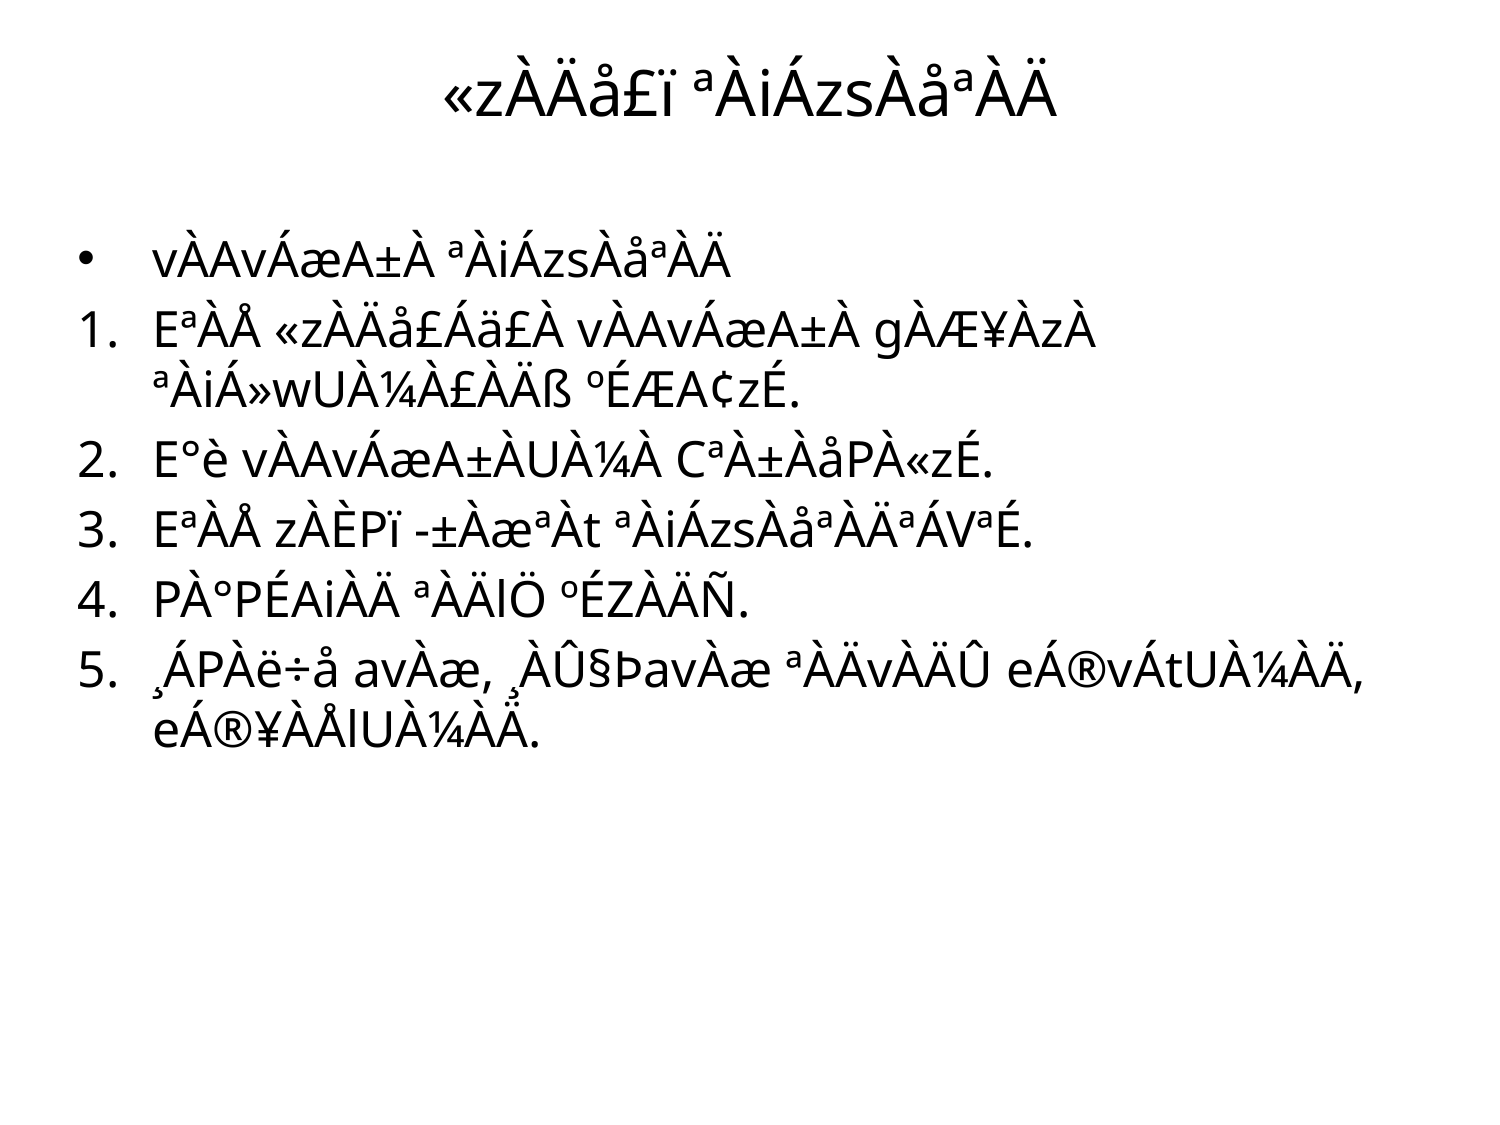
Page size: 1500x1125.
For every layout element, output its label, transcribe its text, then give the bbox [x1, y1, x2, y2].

list vÀAvÁæA±À ªÀiÁzsÀåªÀÄ EªÀÅ «zÀÄå£Áä£À vÀAvÁæA±À gÀÆ¥ÀzÀ ªÀiÁ»wUÀ¼À£ÀÄß ºÉÆA¢zÉ. E°è vÀAvÁæA±ÀUÀ¼À CªÀ±ÀåPÀ«zÉ. EªÀÅ zÀÈPï -±ÀæªÀt ªÀiÁzsÀåªÀÄªÁVªÉ. PÀ°PÉAiÀÄ ªÀÄlÖ ºÉZÀÄÑ. ¸ÁPÀë÷å avÀæ, ¸ÀÛ§ÞavÀæ ªÀÄvÀÄÛ eÁ®vÁtUÀ¼ÀÄ, eÁ®¥ÀÅlUÀ¼ÀÄ. [62, 149, 1413, 1038]
title «zÀÄå£ï ªÀiÁzsÀåªÀÄ [75, 45, 1425, 138]
